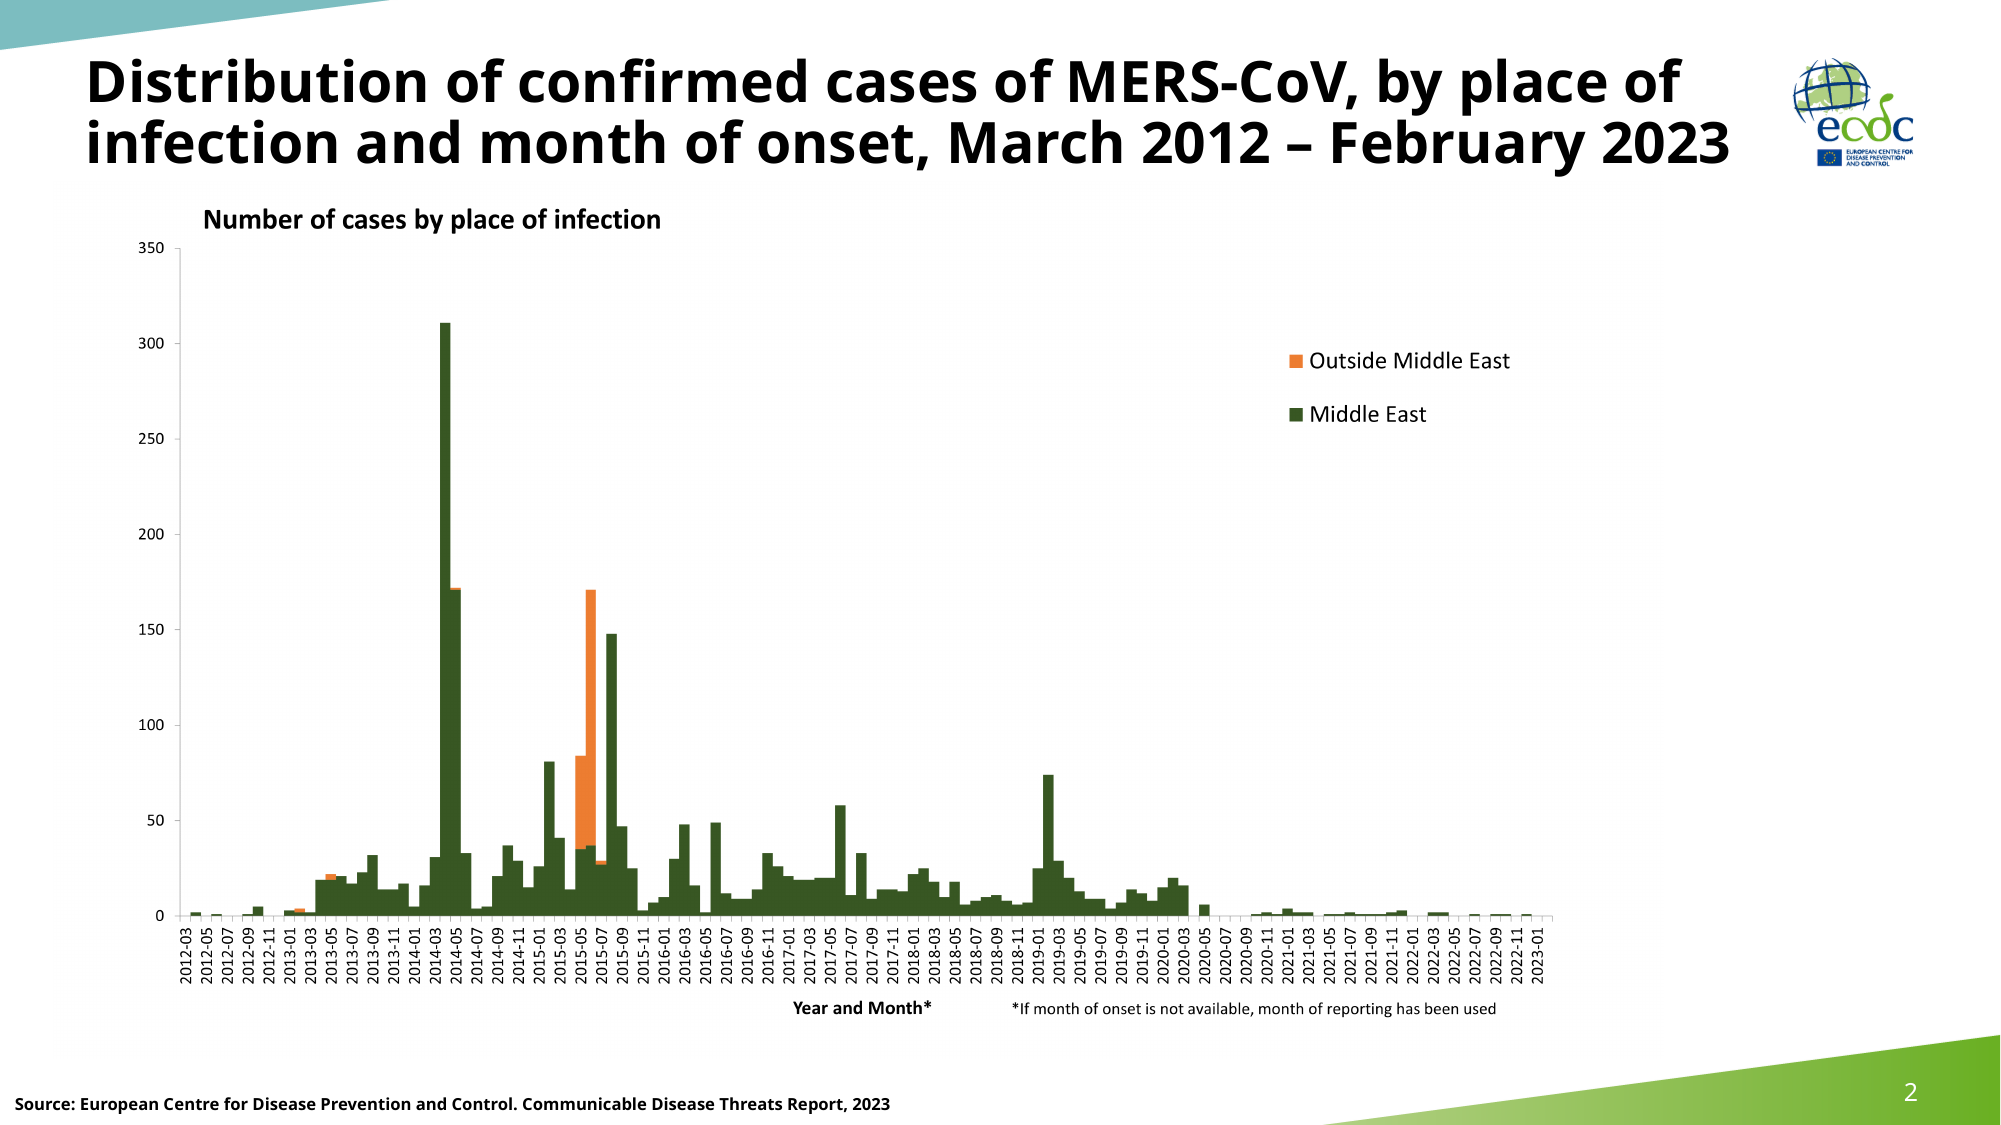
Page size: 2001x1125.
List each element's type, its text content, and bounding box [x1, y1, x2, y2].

slide_number 2 [1483, 1062, 1934, 1123]
title Distribution of confirmed cases of MERS-CoV, by place of infection and month of onset, March 2012 – February 2023 [70, 36, 1770, 193]
picture [0, 0, 2001, 1125]
